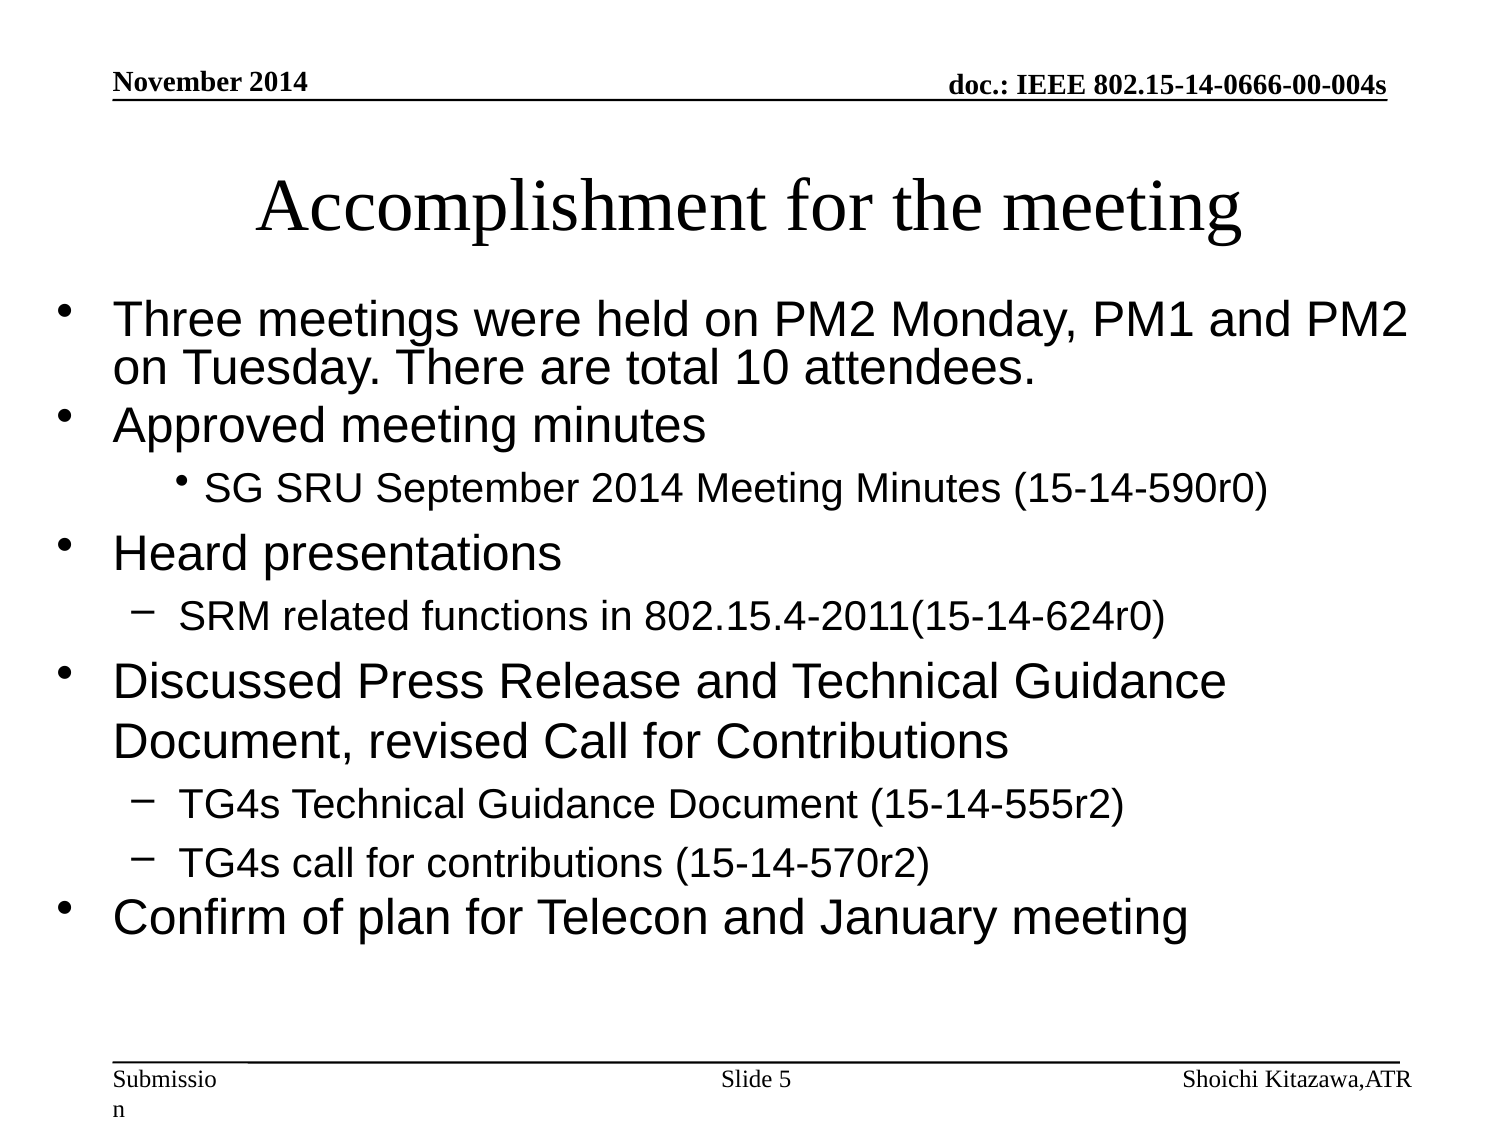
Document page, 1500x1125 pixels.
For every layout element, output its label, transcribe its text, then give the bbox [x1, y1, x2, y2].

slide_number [112, 62, 375, 98]
footer Shoichi Kitazawa,ATR [900, 1062, 1413, 1093]
slide_number Slide 5 [712, 1062, 800, 1093]
title Accomplishment for the meeting [112, 112, 1388, 288]
list Three meetings were held on PM2 Monday, PM1 and PM2 on Tuesday. There are total 10 attendees. Approved meeting minutes SG SRU September 2014 Meeting Minutes (15-14-590r0) Heard presentations SRM related functions in 802.15.4-2011(15-14-624r0) Discussed Press Release and Technical Guidance Document, revised Call for Contributions TG4s Technical Guidance Document (15-14-555r2) TG4s call for contributions (15-14-570r2) Confirm of plan for Telecon and January meeting [41, 290, 1459, 1059]
